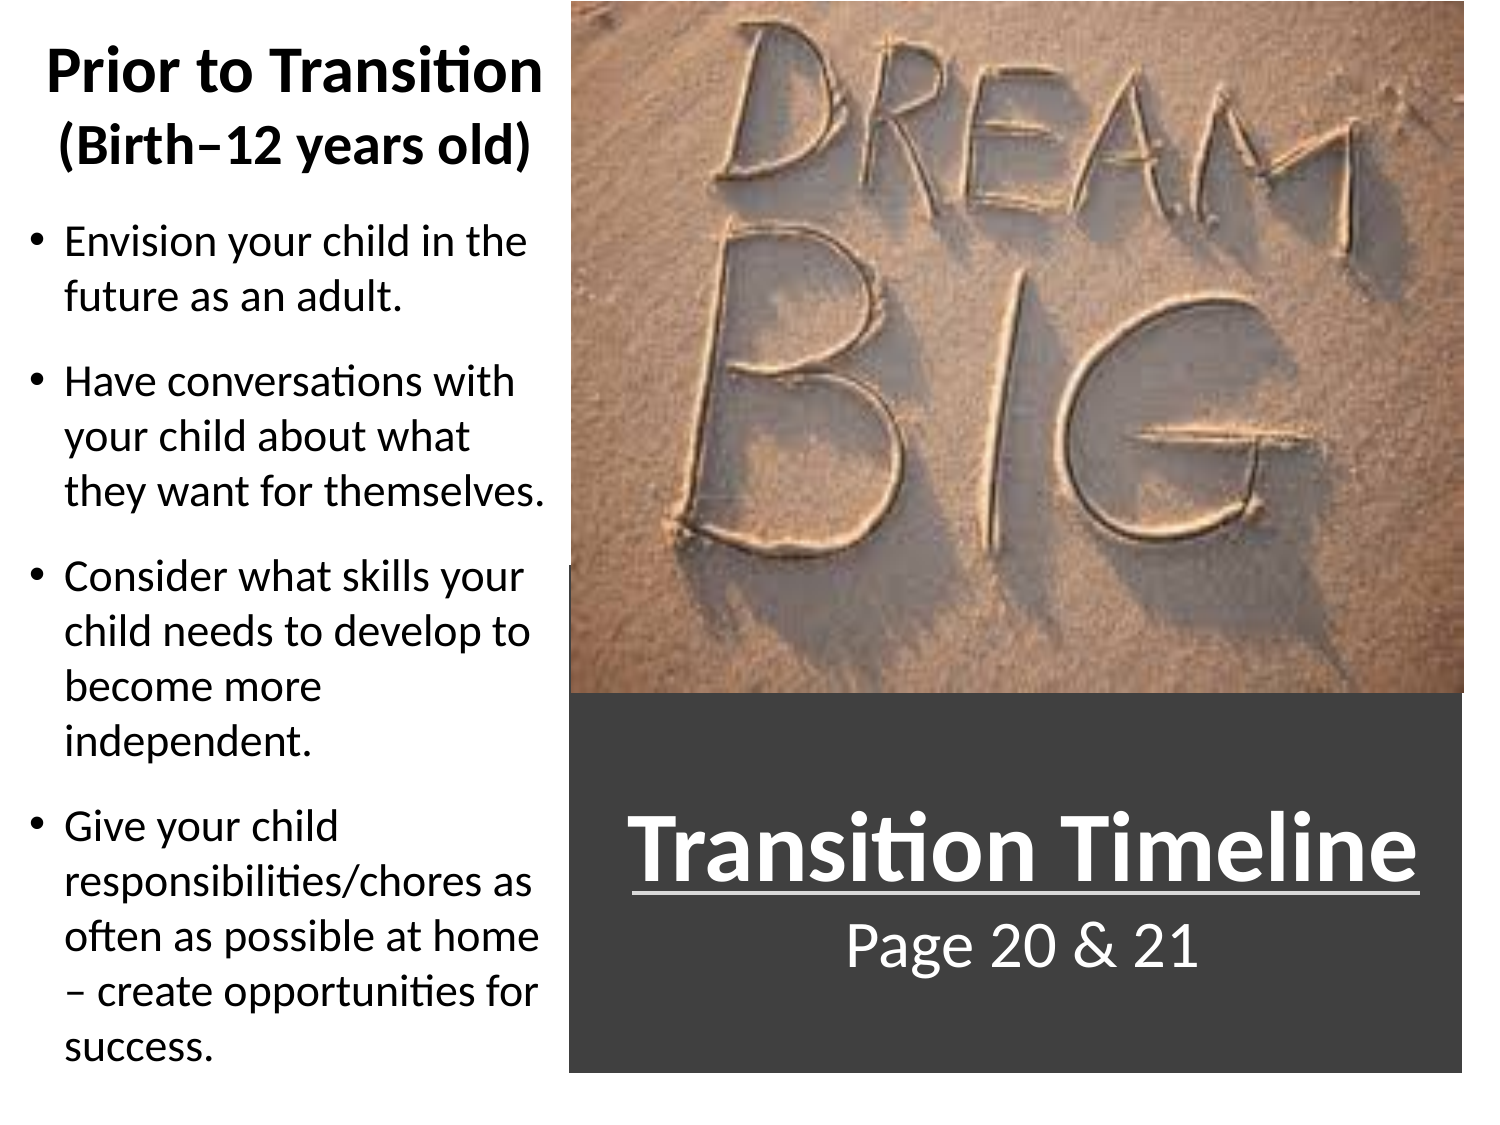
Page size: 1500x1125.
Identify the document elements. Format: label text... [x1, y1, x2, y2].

text_box Prior to Transition (Birth–12 years old) Envision your child in the future as an adult. Have conversations with your child about what they want for themselves. Consider what skills your child needs to develop to become more independent. Give your child responsibilities/chores as often as possible at home – create opportunities for success. [14, 18, 578, 1078]
text_box [579, 701, 1452, 1063]
text_box Transition Timeline Page 20 & 21 [607, 773, 1439, 989]
picture [571, 1, 1465, 693]
